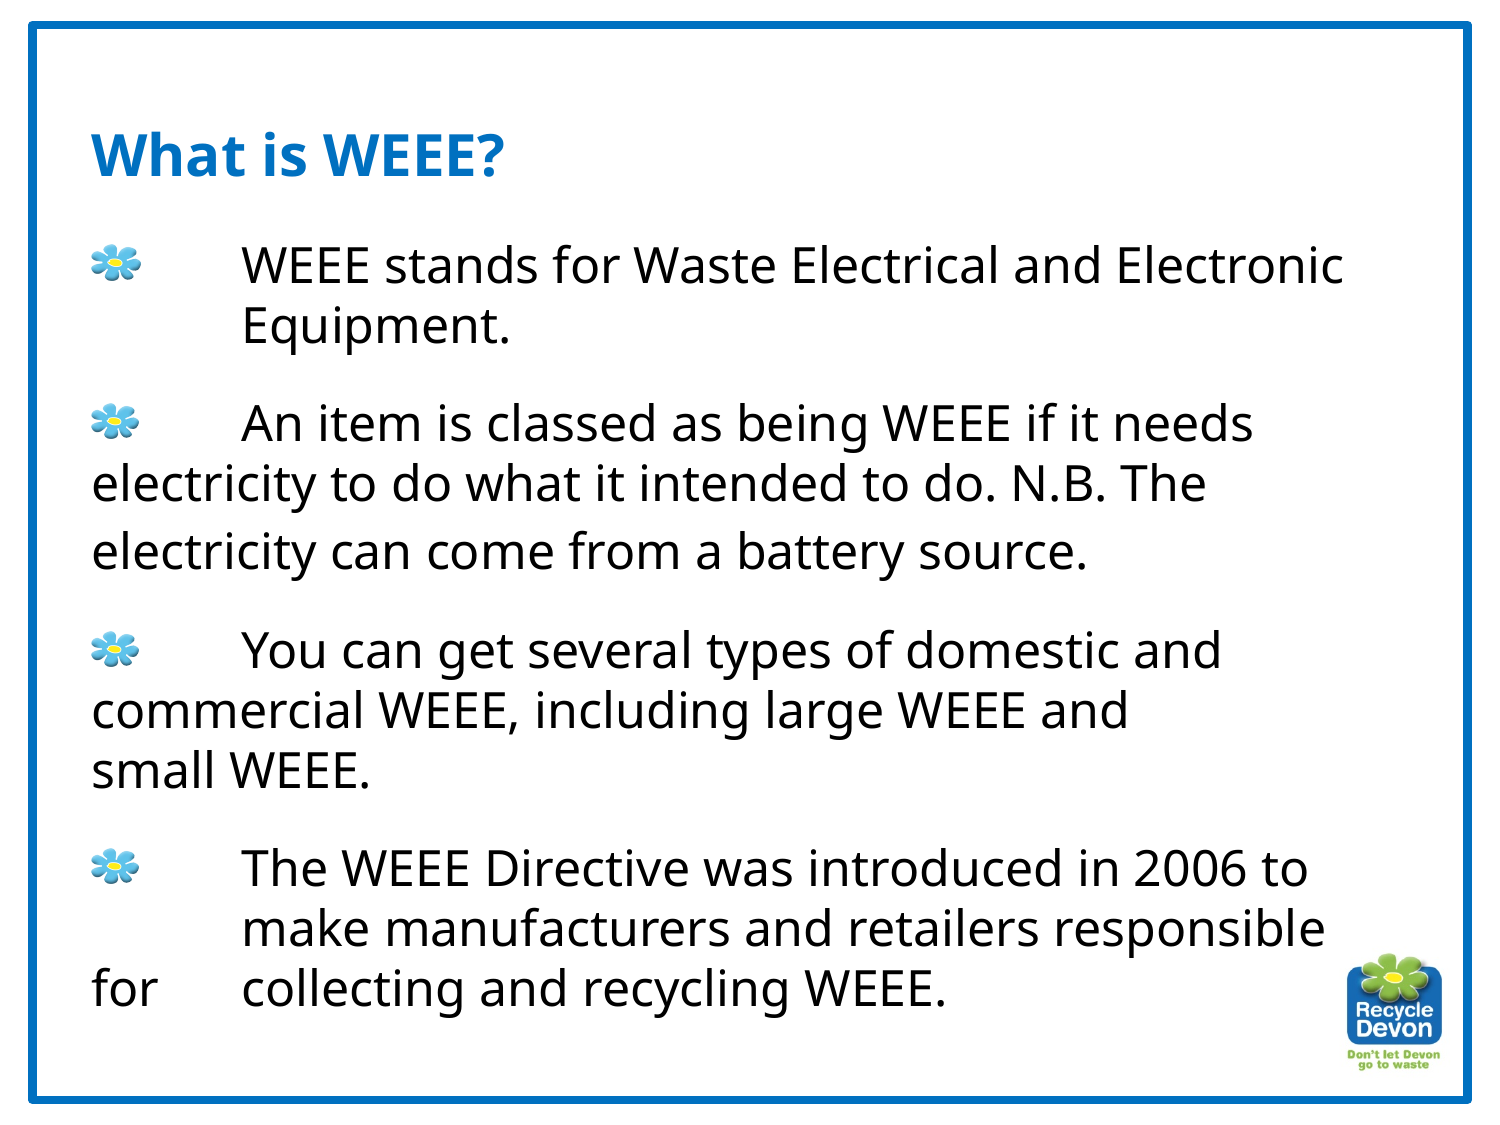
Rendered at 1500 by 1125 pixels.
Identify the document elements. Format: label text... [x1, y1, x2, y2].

picture [91, 848, 139, 884]
picture [91, 244, 141, 281]
picture [1328, 935, 1460, 1091]
text_box What is WEEE? [76, 110, 1365, 196]
picture [91, 631, 139, 667]
text_box WEEE stands for Waste Electrical and Electronic Equipment. An item is classed as being WEEE if it needs electricity to do what it intended to do. N.B. The electricity can come from a battery source. You can get several types of domestic and commercial WEEE, including large WEEE and small WEEE. The WEEE Directive was introduced in 2006 to make manufacturers and retailers responsible for collecting and recycling WEEE. [76, 223, 1412, 1024]
picture [91, 403, 139, 439]
